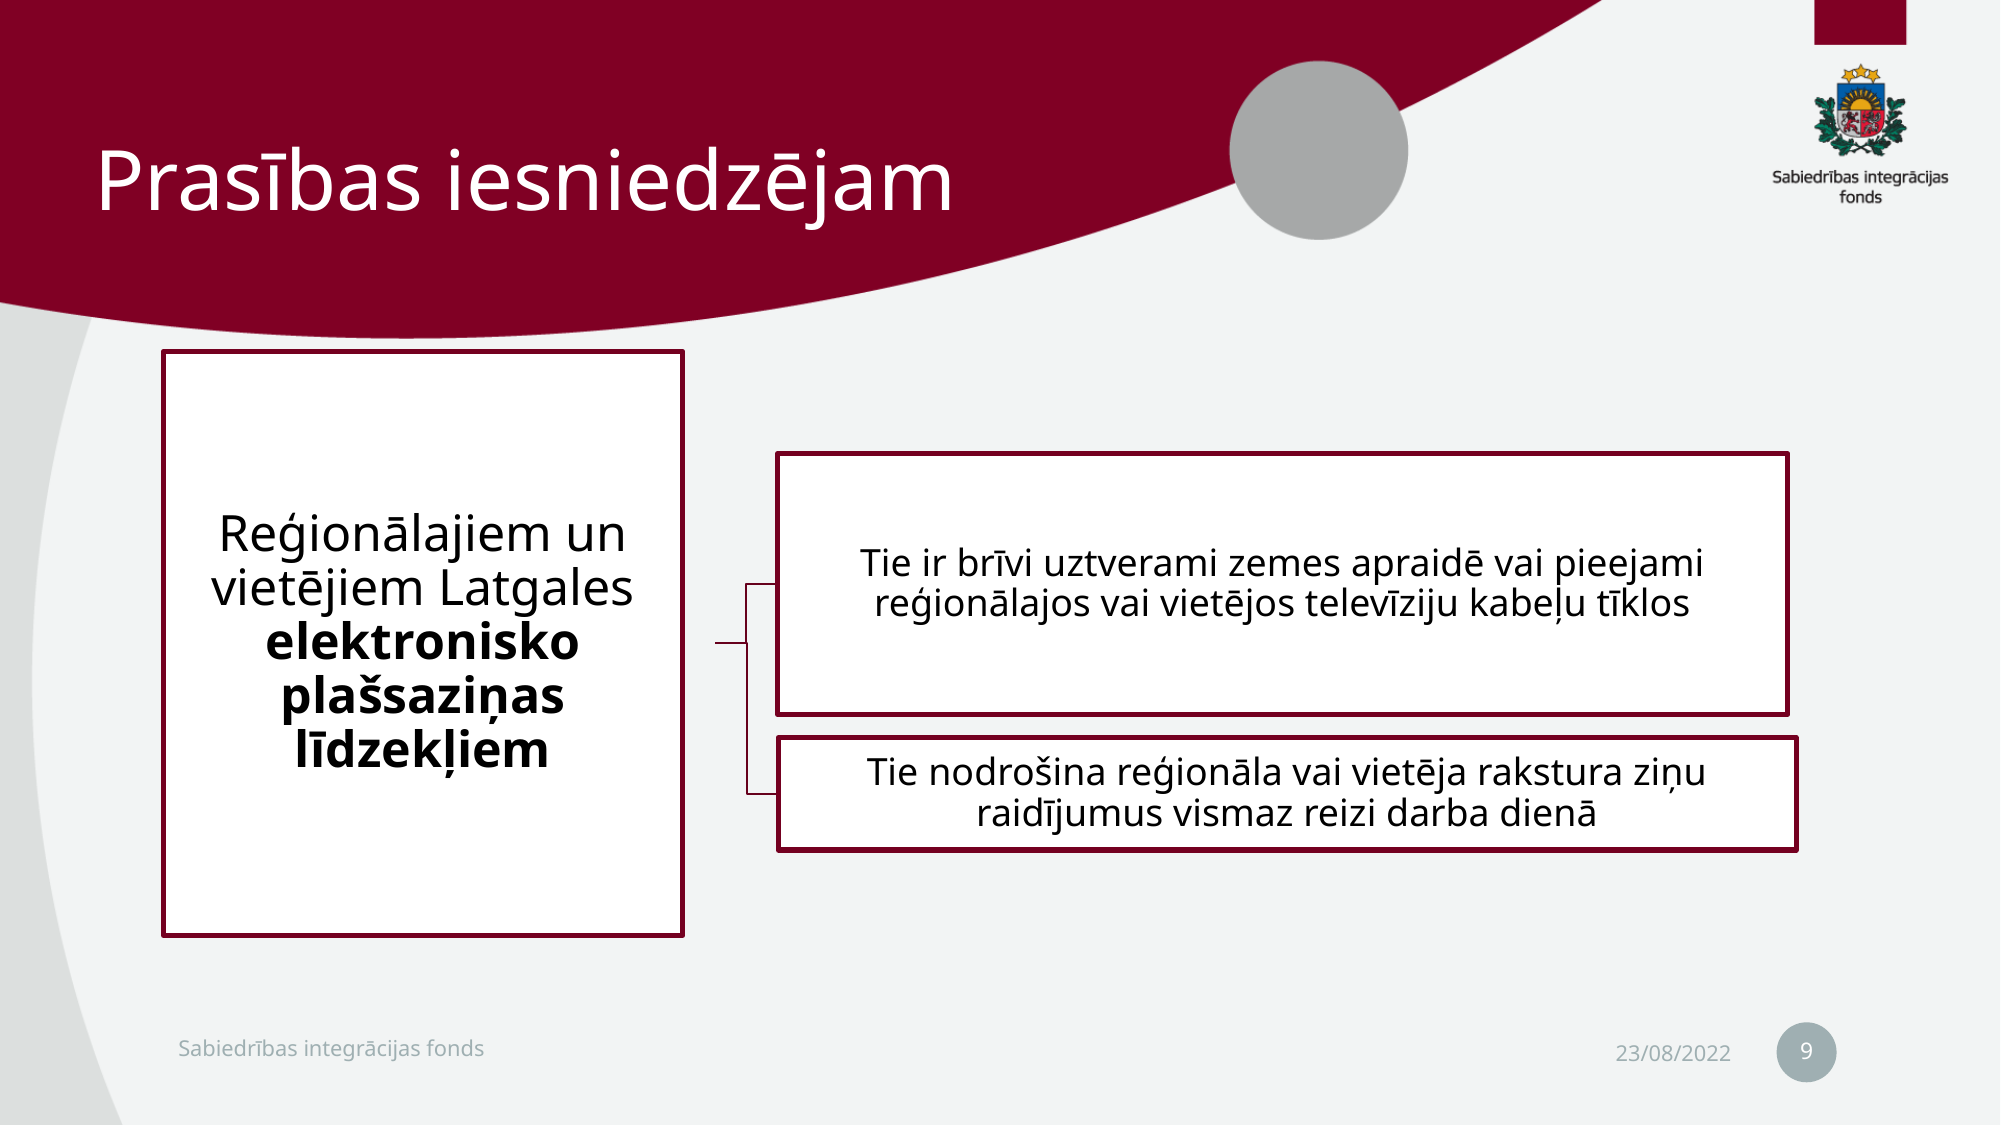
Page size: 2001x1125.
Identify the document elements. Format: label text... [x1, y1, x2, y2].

slide_number 9 [1788, 1022, 1837, 1083]
title Prasības iesniedzējam [61, 69, 1153, 298]
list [118, 232, 1797, 1076]
picture [0, 0, 2001, 1125]
